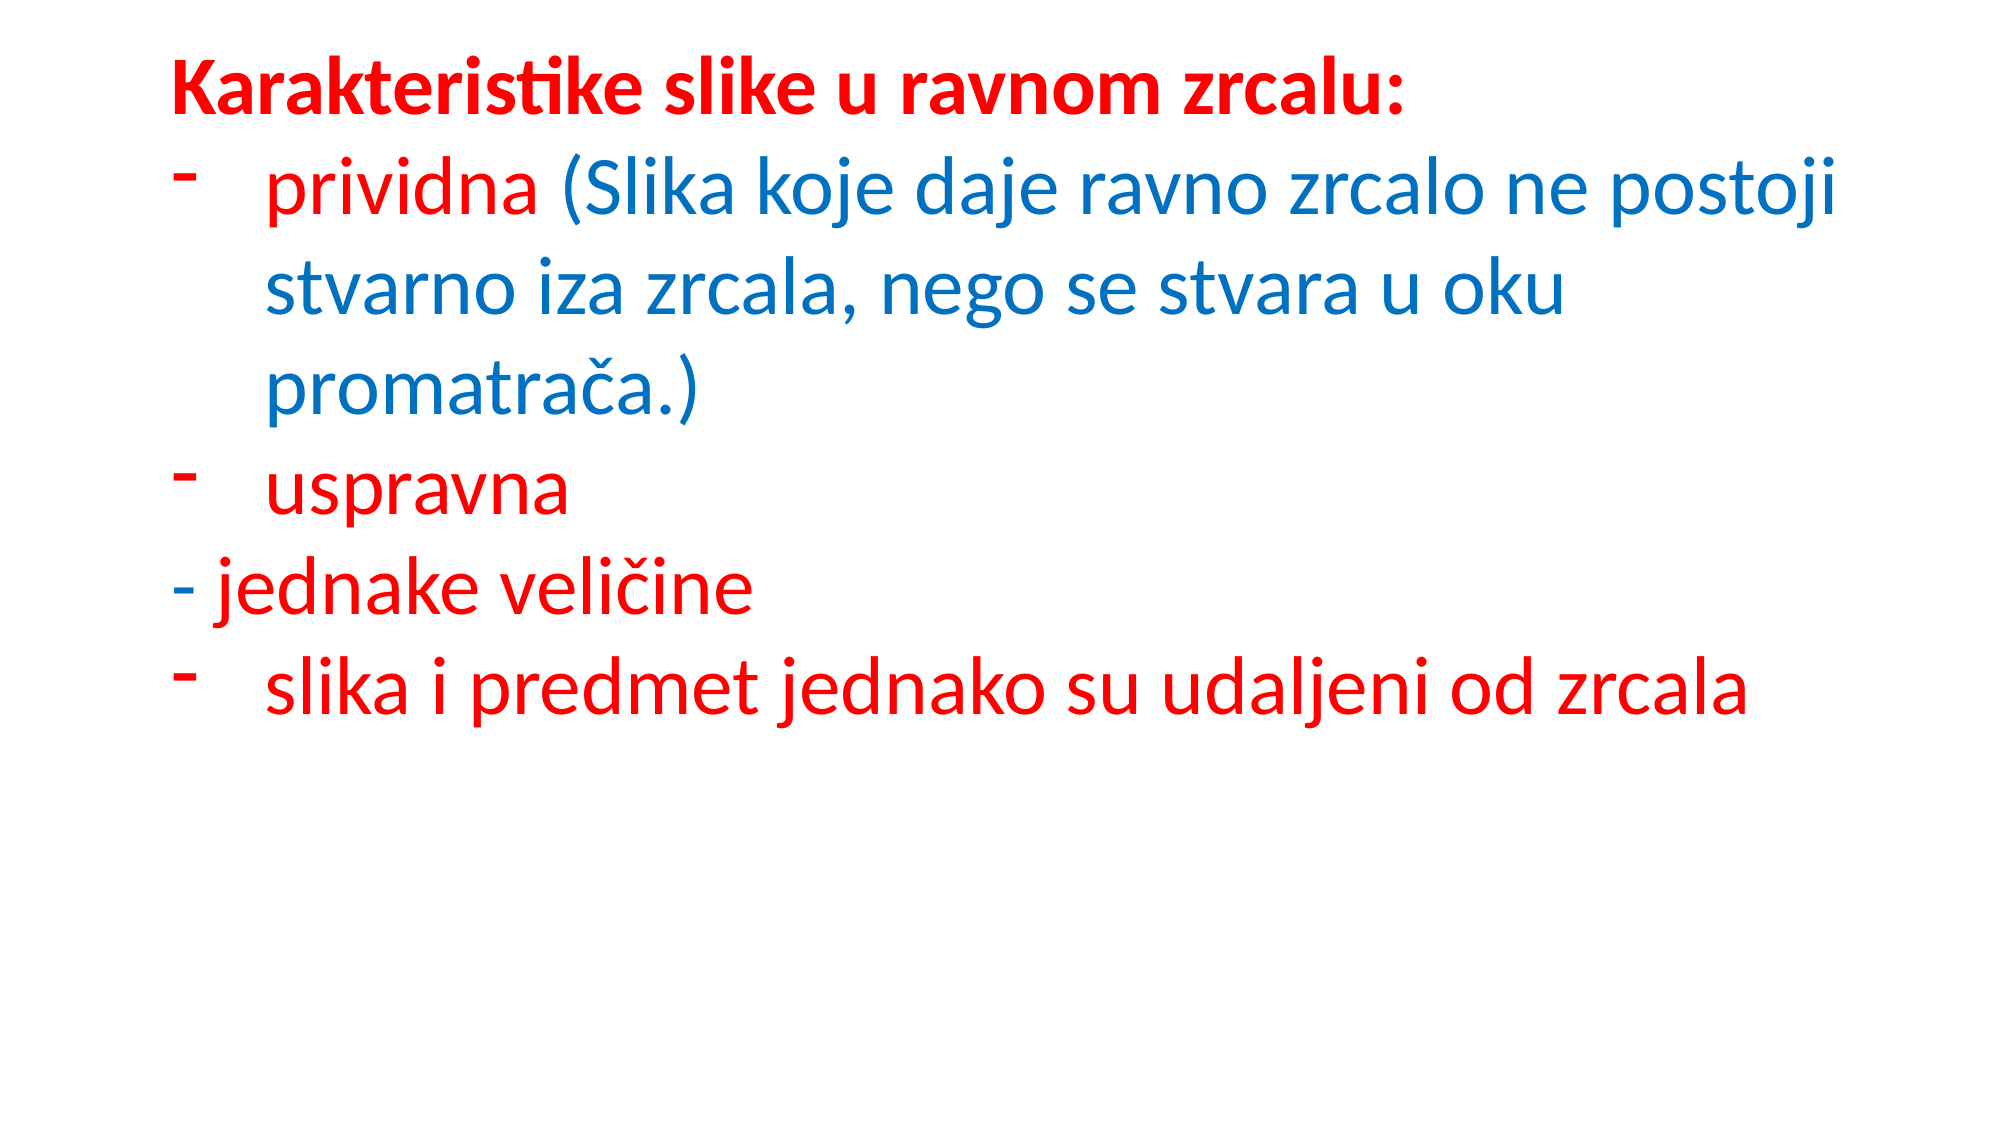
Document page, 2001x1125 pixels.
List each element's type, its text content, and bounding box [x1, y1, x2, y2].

text_box Karakteristike slike u ravnom zrcalu: prividna (Slika koje daje ravno zrcalo ne postoji stvarno iza zrcala, nego se stvara u oku promatrača.) uspravna - jednake veličine slika i predmet jednako su udaljeni od zrcala [156, 23, 1904, 839]
